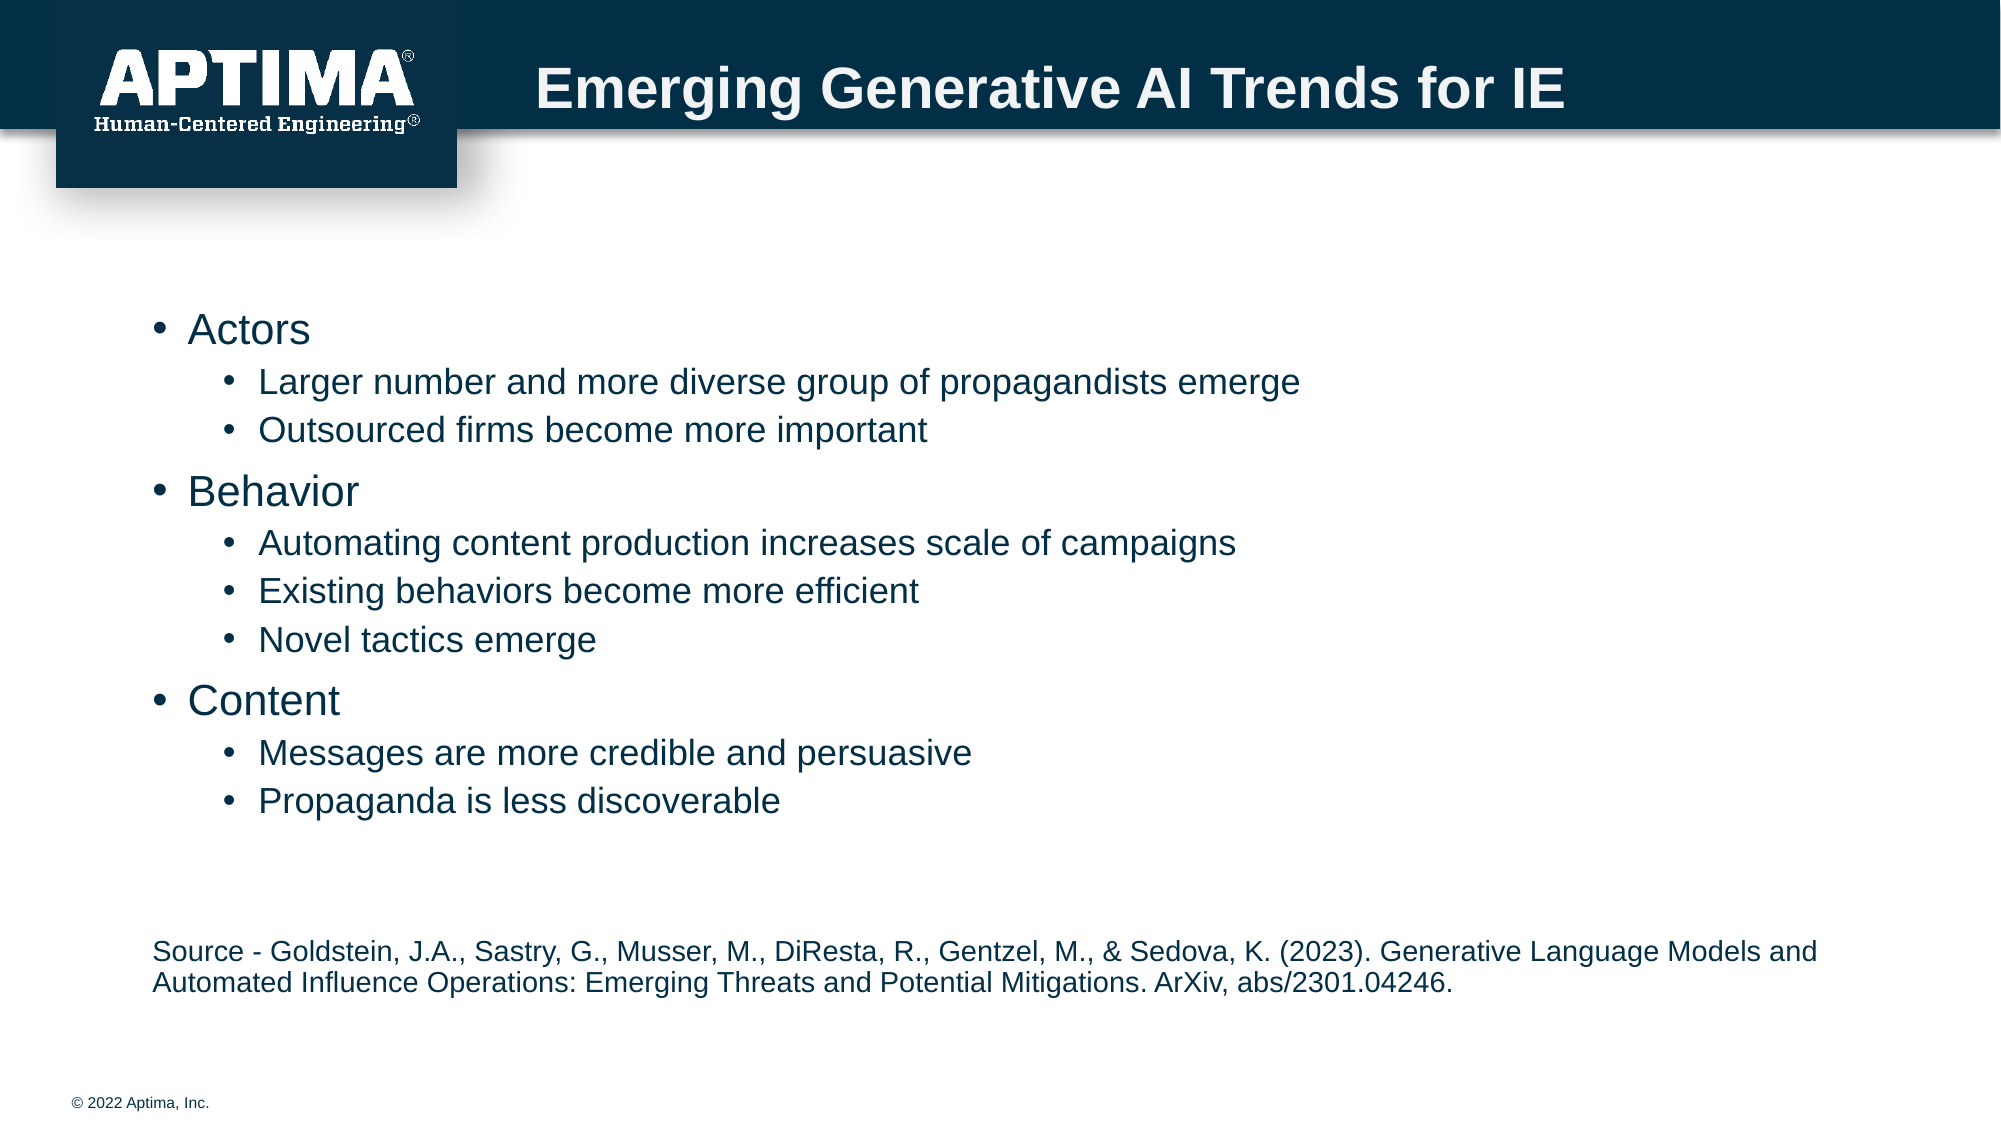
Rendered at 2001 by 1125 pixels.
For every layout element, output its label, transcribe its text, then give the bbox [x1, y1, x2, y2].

picture [56, 0, 457, 188]
picture [114, 1097, 121, 1106]
title Emerging Generative AI Trends for IE [520, 0, 1861, 129]
picture [71, 1097, 82, 1108]
picture [154, 1100, 163, 1108]
picture [167, 1100, 175, 1108]
picture [145, 1098, 149, 1108]
list Actors Larger number and more diverse group of propagandists emerge Outsourced firms become more important Behavior Automating content production increases scale of campaigns Existing behaviors become more efficient Novel tactics emerge Content Messages are more credible and persuasive Propaganda is less discoverable Source - Goldstein, J.A., Sastry, G., Musser, M., DiResta, R., Gentzel, M., & Sedova, K. (2023). Generative Language Models and Automated Influence Operations: Emerging Threats and Potential Mitigations. ArXiv, abs/2301.04246. [137, 299, 1863, 1014]
